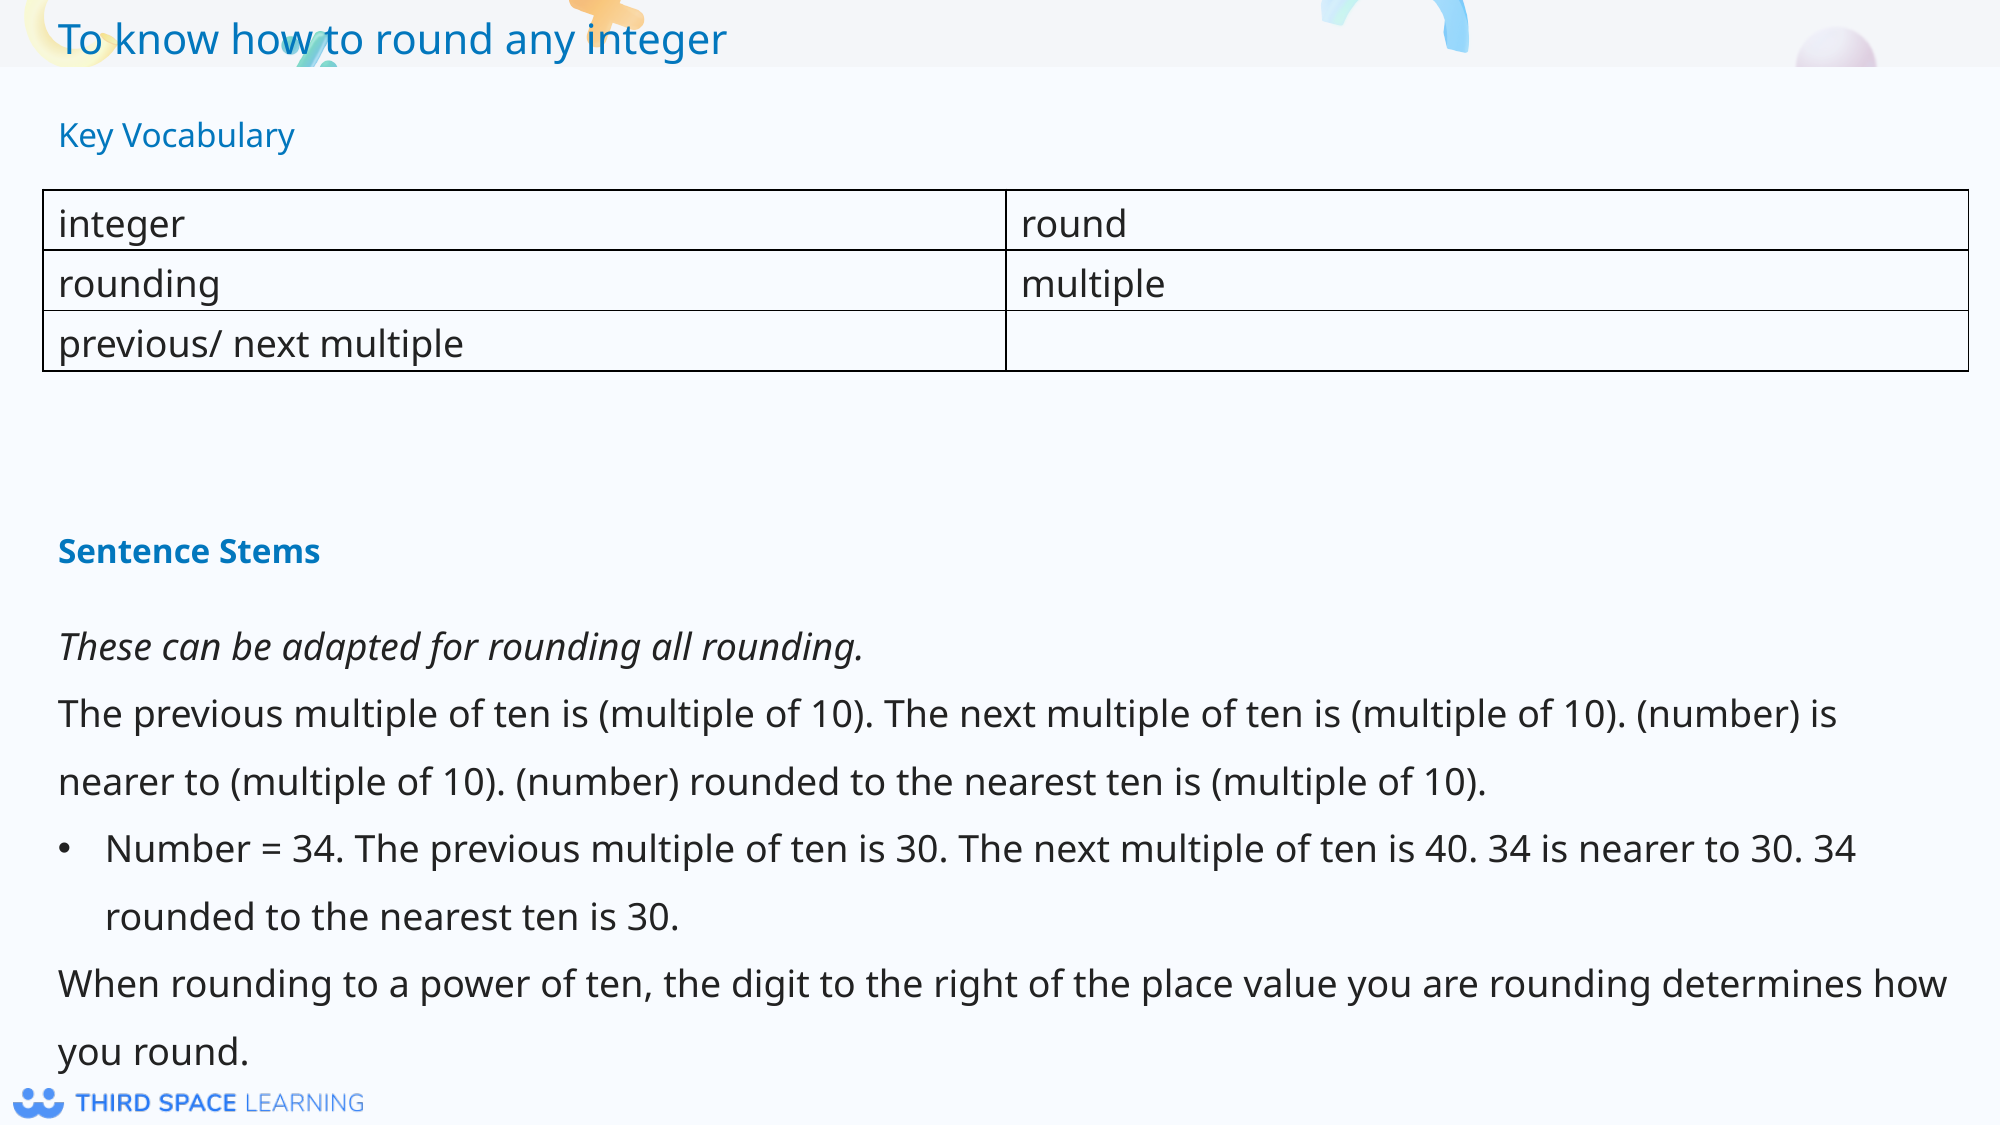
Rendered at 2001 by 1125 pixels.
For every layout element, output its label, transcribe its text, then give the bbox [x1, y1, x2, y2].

table_header integer [44, 191, 1005, 249]
table_cell [1007, 311, 1968, 370]
table_cell previous/ next multiple [44, 311, 1005, 370]
picture [13, 1088, 365, 1119]
text_box Sentence Stems [43, 523, 489, 592]
picture [0, 0, 2000, 67]
table_cell rounding [44, 251, 1005, 310]
list Key Vocabulary [43, 107, 489, 177]
text_box These can be adapted for rounding all rounding. The previous multiple of ten is (multiple of 10). The next multiple of ten is (multiple of 10). (number) is nearer to (multiple of 10). (number) rounded to the nearest ten is (multiple of 10). Number = 34. The previous multiple of ten is 30. The next multiple of ten is 40. 34 is nearer to 30. 34 rounded to the nearest ten is 30. When rounding to a power of ten, the digit to the right of the place value you are rounding determines how you round. [43, 592, 1969, 1080]
table_cell multiple [1007, 251, 1968, 310]
table_header round [1007, 191, 1968, 249]
